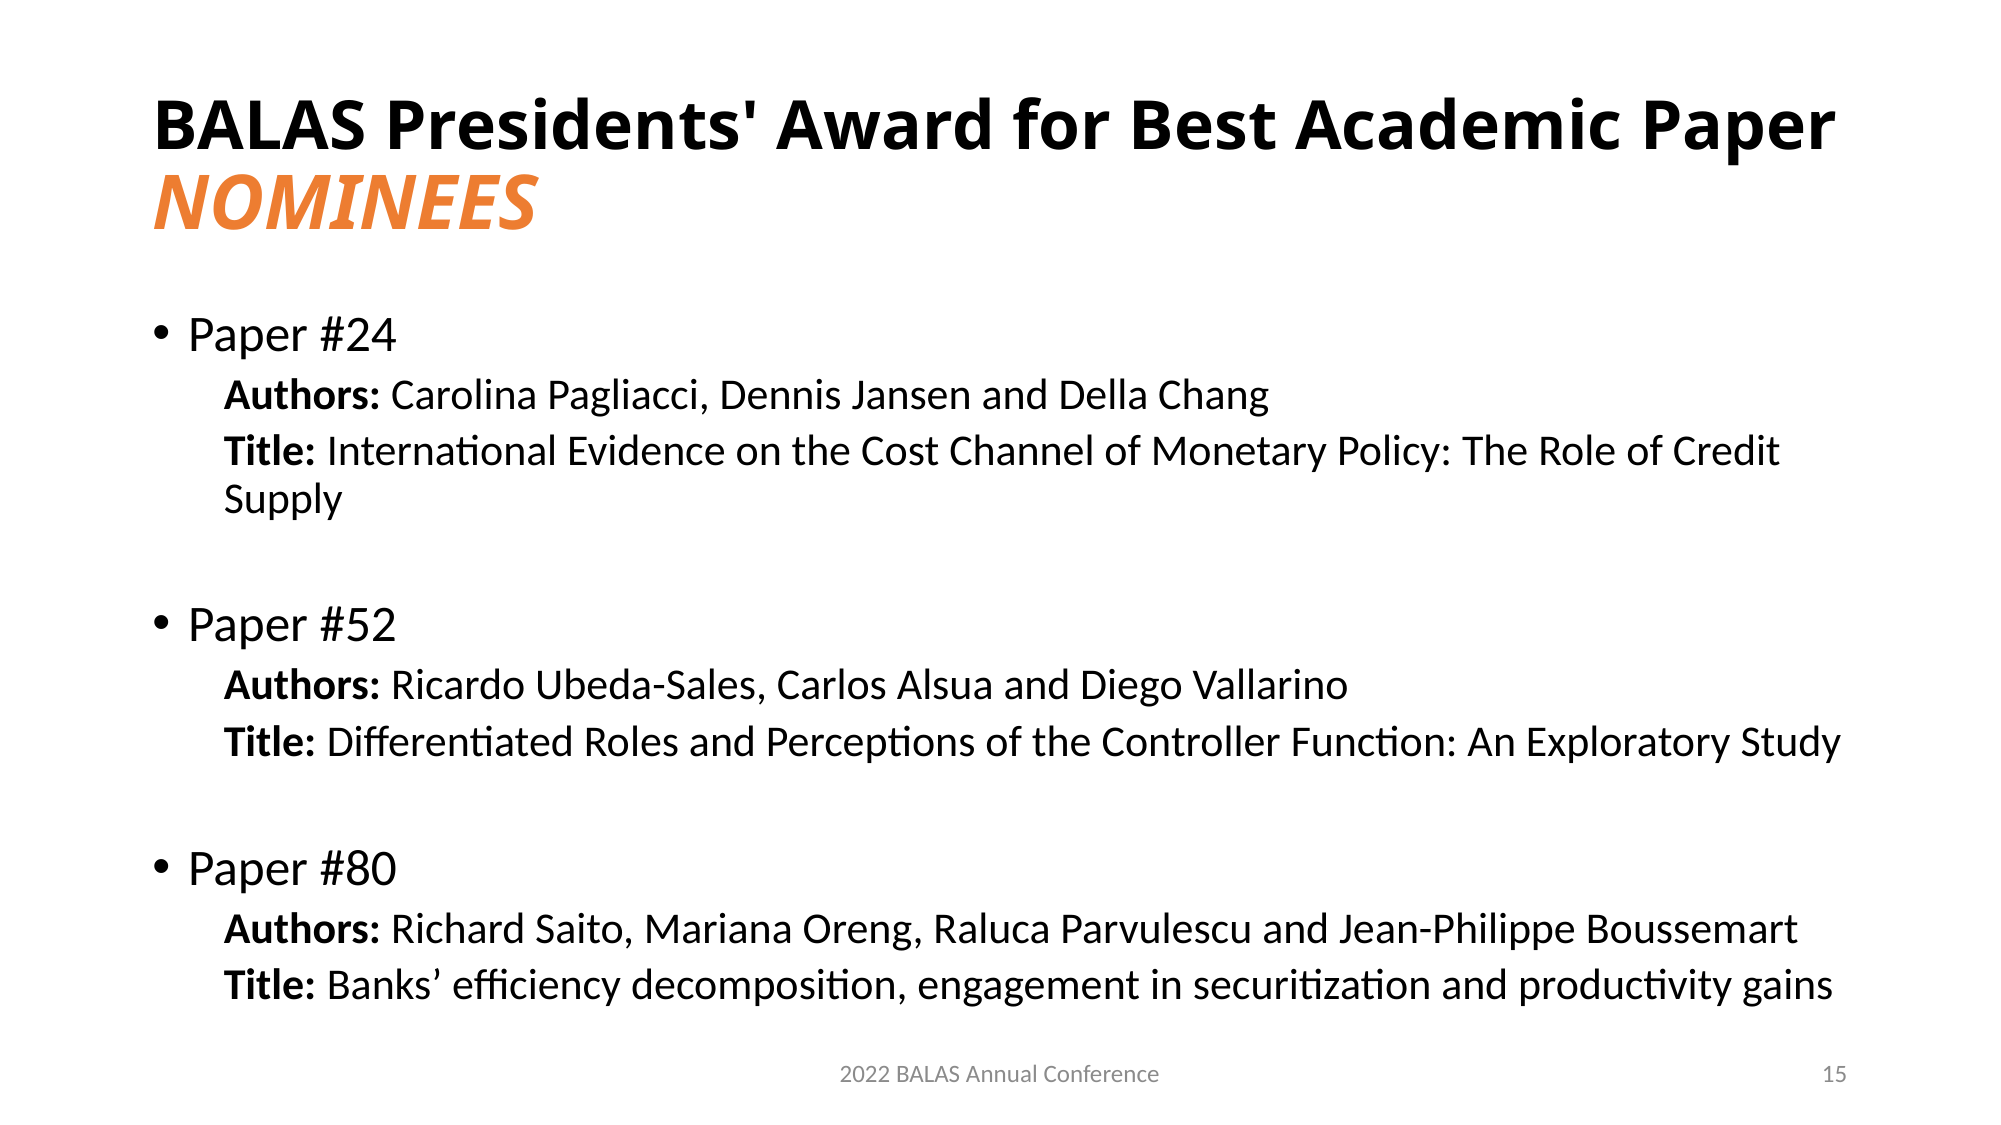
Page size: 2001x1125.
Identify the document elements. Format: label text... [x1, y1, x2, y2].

slide_number 15 [1412, 1042, 1863, 1103]
list Paper #24 Authors: Carolina Pagliacci, Dennis Jansen and Della Chang Title: International Evidence on the Cost Channel of Monetary Policy: The Role of Credit Supply Paper #52 Authors: Ricardo Ubeda-Sales, Carlos Alsua and Diego Vallarino Title: Differentiated Roles and Perceptions of the Controller Function: An Exploratory Study Paper #80 Authors: Richard Saito, Mariana Oreng, Raluca Parvulescu and Jean-Philippe Boussemart Title: Banks’ efficiency decomposition, engagement in securitization and productivity gains [137, 299, 1863, 1043]
title BALAS Presidents' Award for Best Academic Paper NOMINEES [137, 59, 1863, 278]
footer 2022 BALAS Annual Conference [662, 1042, 1338, 1103]
